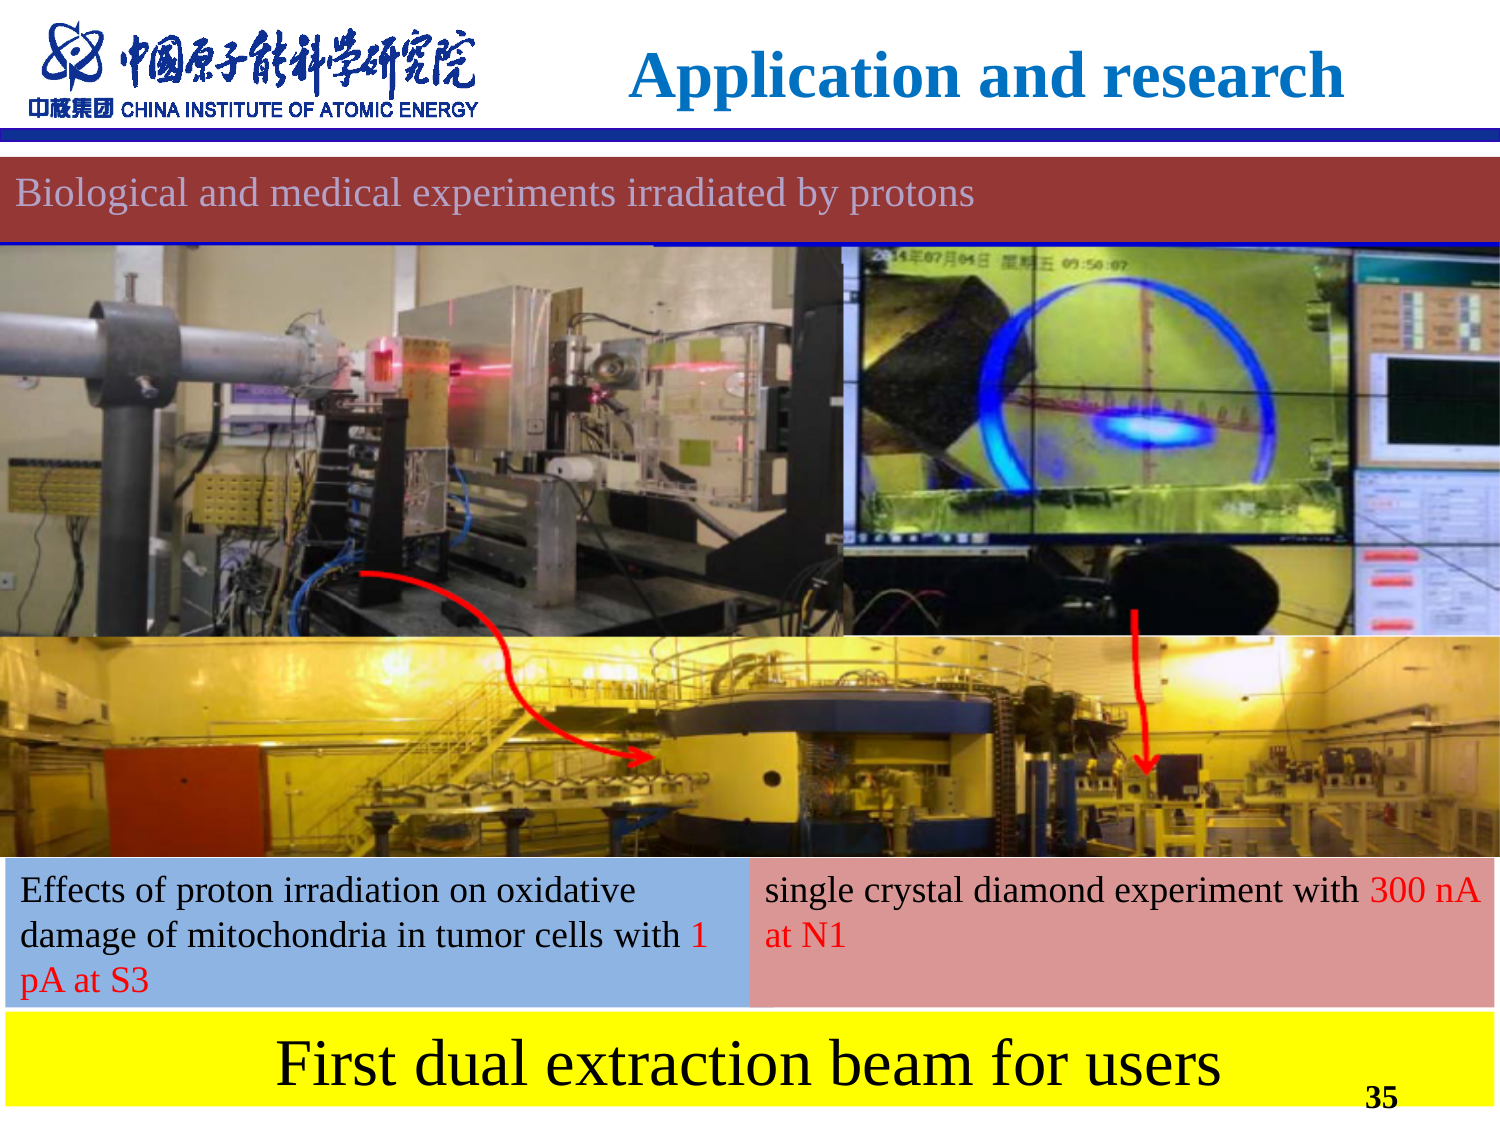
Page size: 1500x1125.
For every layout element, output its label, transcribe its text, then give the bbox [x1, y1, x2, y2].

text_box Biological and medical experiments irradiated by protons [0, 156, 1500, 241]
text_box 35 [1204, 1048, 1500, 1123]
text_box single crystal diamond experiment with 300 nA at N1 [749, 866, 1495, 1008]
text_box Effects of proton irradiation on oxidative damage of mitochondria in tumor cells with 1 pA at S3 [5, 866, 749, 1008]
text_box First dual extraction beam for users [5, 1011, 1495, 1107]
picture [0, 242, 1500, 858]
picture [0, 0, 516, 156]
title Application and research [453, 23, 1500, 153]
